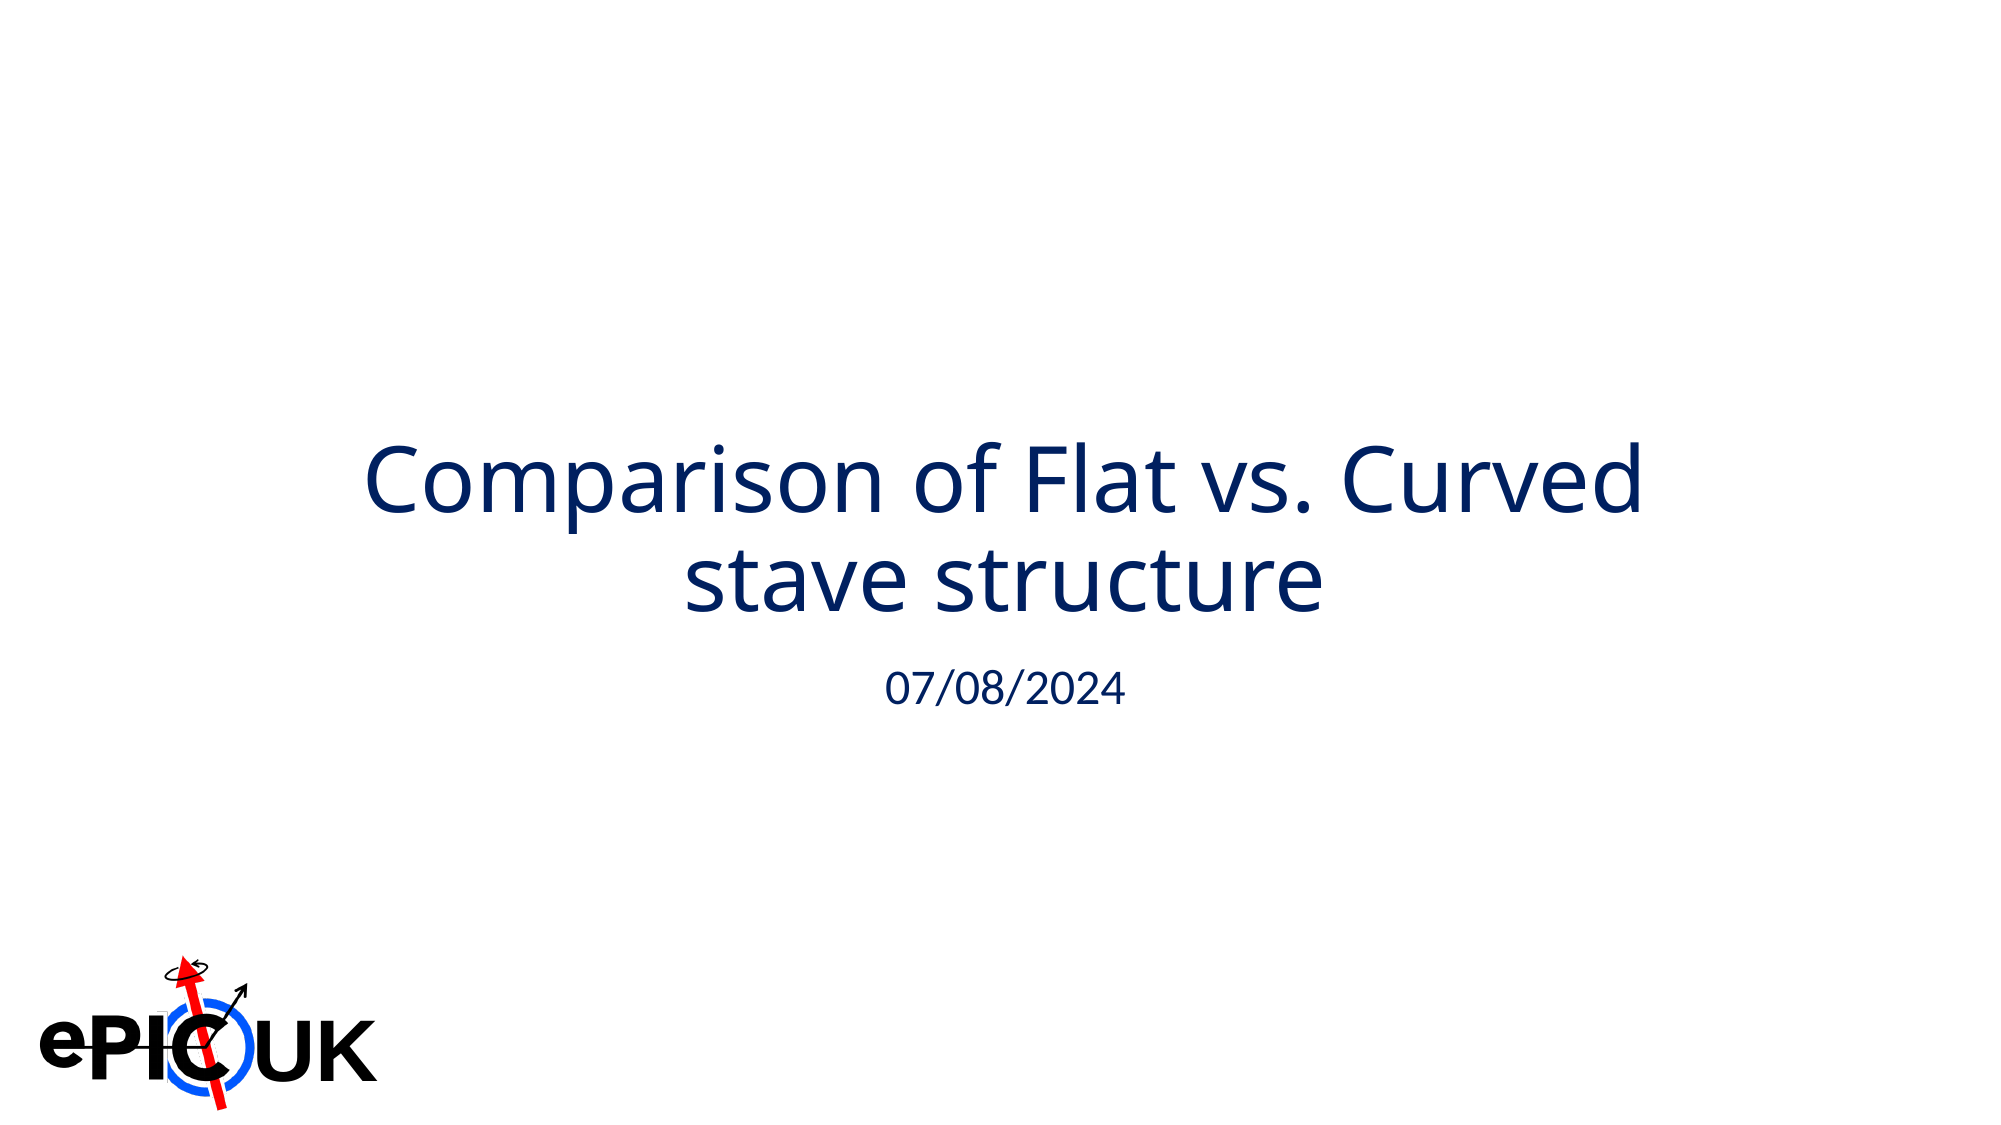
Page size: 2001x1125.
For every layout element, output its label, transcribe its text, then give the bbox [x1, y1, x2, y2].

subtitle 07/08/2024 [255, 654, 1756, 926]
title Comparison of Flat vs. Curved stave structure [255, 247, 1756, 640]
